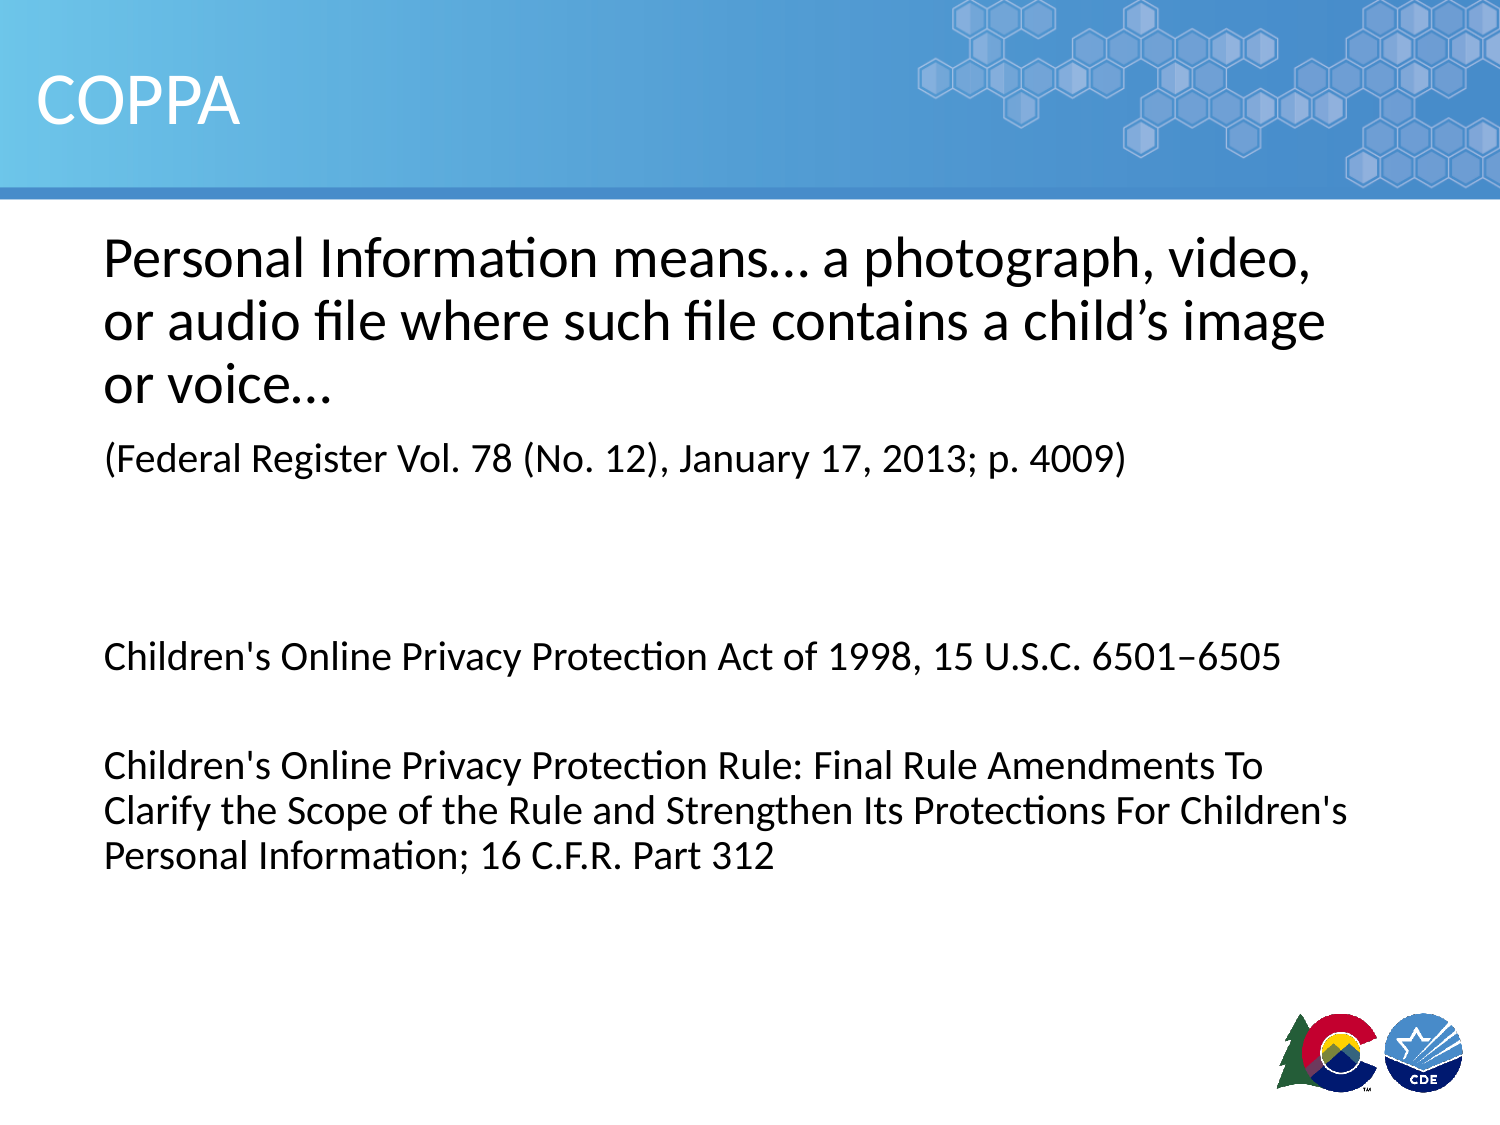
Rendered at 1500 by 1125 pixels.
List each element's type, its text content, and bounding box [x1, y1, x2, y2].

title COPPA [36, 51, 1463, 149]
picture [0, 0, 1500, 200]
list Personal Information means… a photograph, video, or audio file where such file contains a child’s image or voice… (Federal Register Vol. 78 (No. 12), January 17, 2013; p. 4009) Children's Online Privacy Protection Act of 1998, 15 U.S.C. 6501–6505 Children's Online Privacy Protection Rule: Final Rule Amendments To Clarify the Scope of the Rule and Strengthen Its Protections For Children's Personal Information; 16 C.F.R. Part 312 [88, 219, 1391, 1047]
picture [1275, 1012, 1463, 1093]
